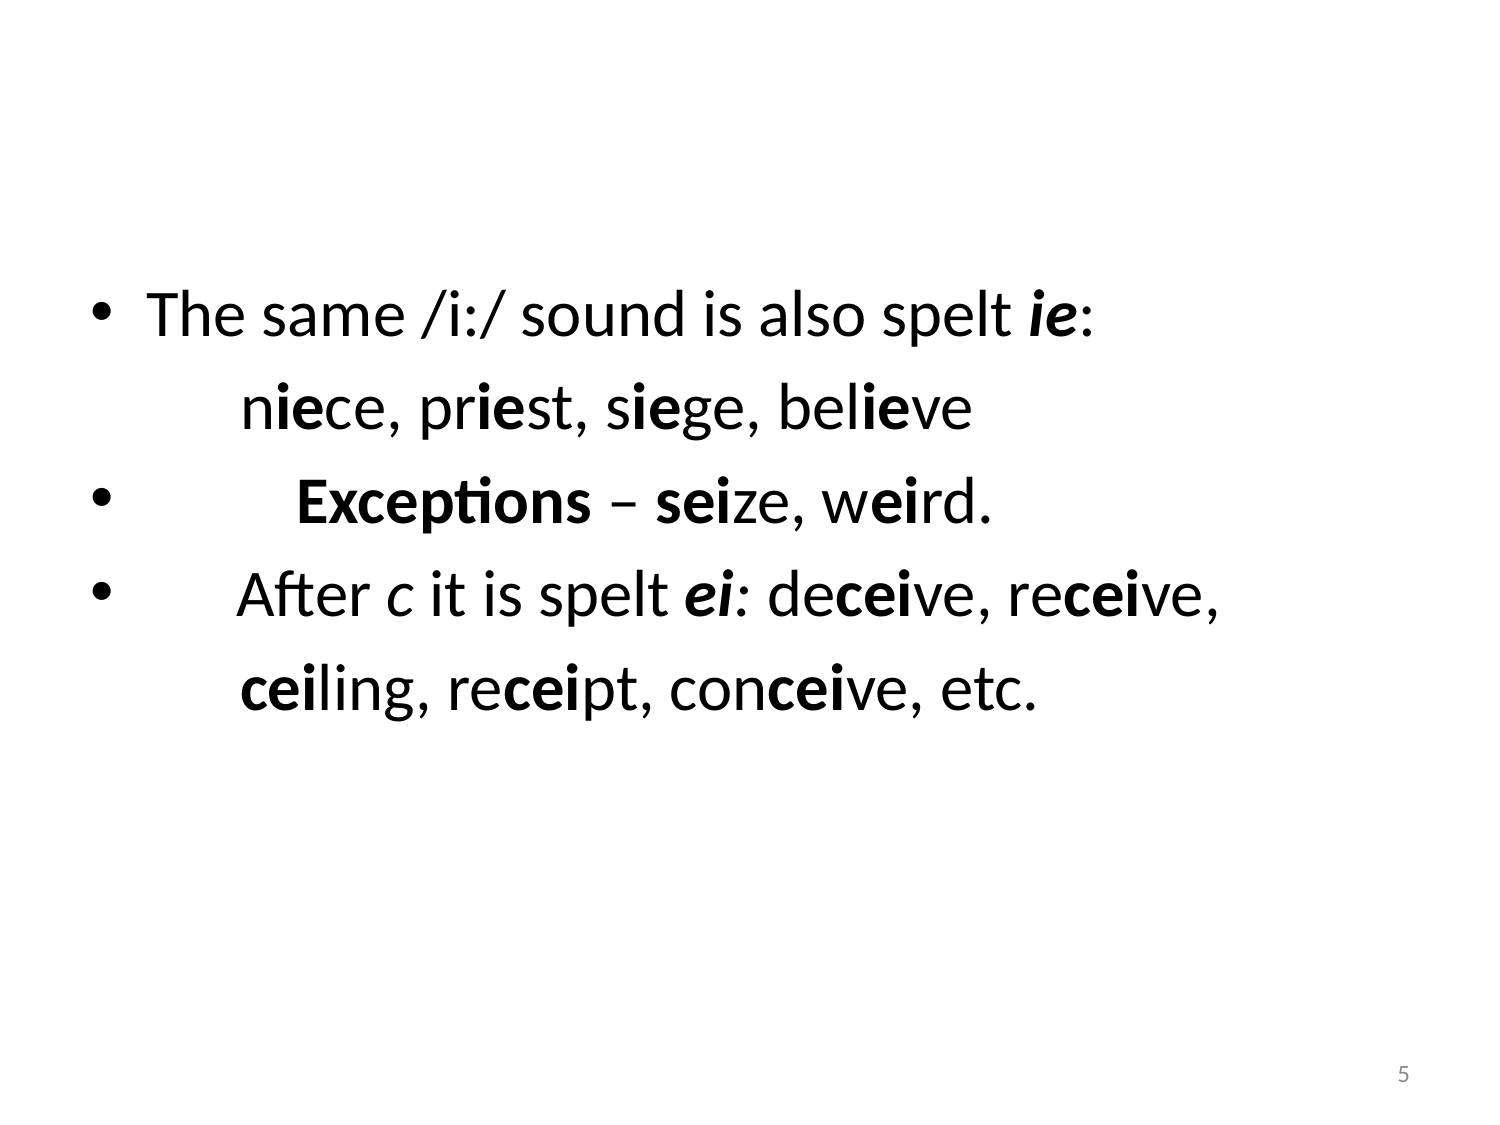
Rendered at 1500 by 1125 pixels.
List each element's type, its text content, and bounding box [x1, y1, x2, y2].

slide_number 5 [1074, 1042, 1425, 1103]
list The same /i:/ sound is also spelt ie: niece, priest, siege, believe Exceptions – seize, weird. After c it is spelt ei: deceive, receive, ceiling, receipt, conceive, etc. [75, 262, 1425, 1005]
